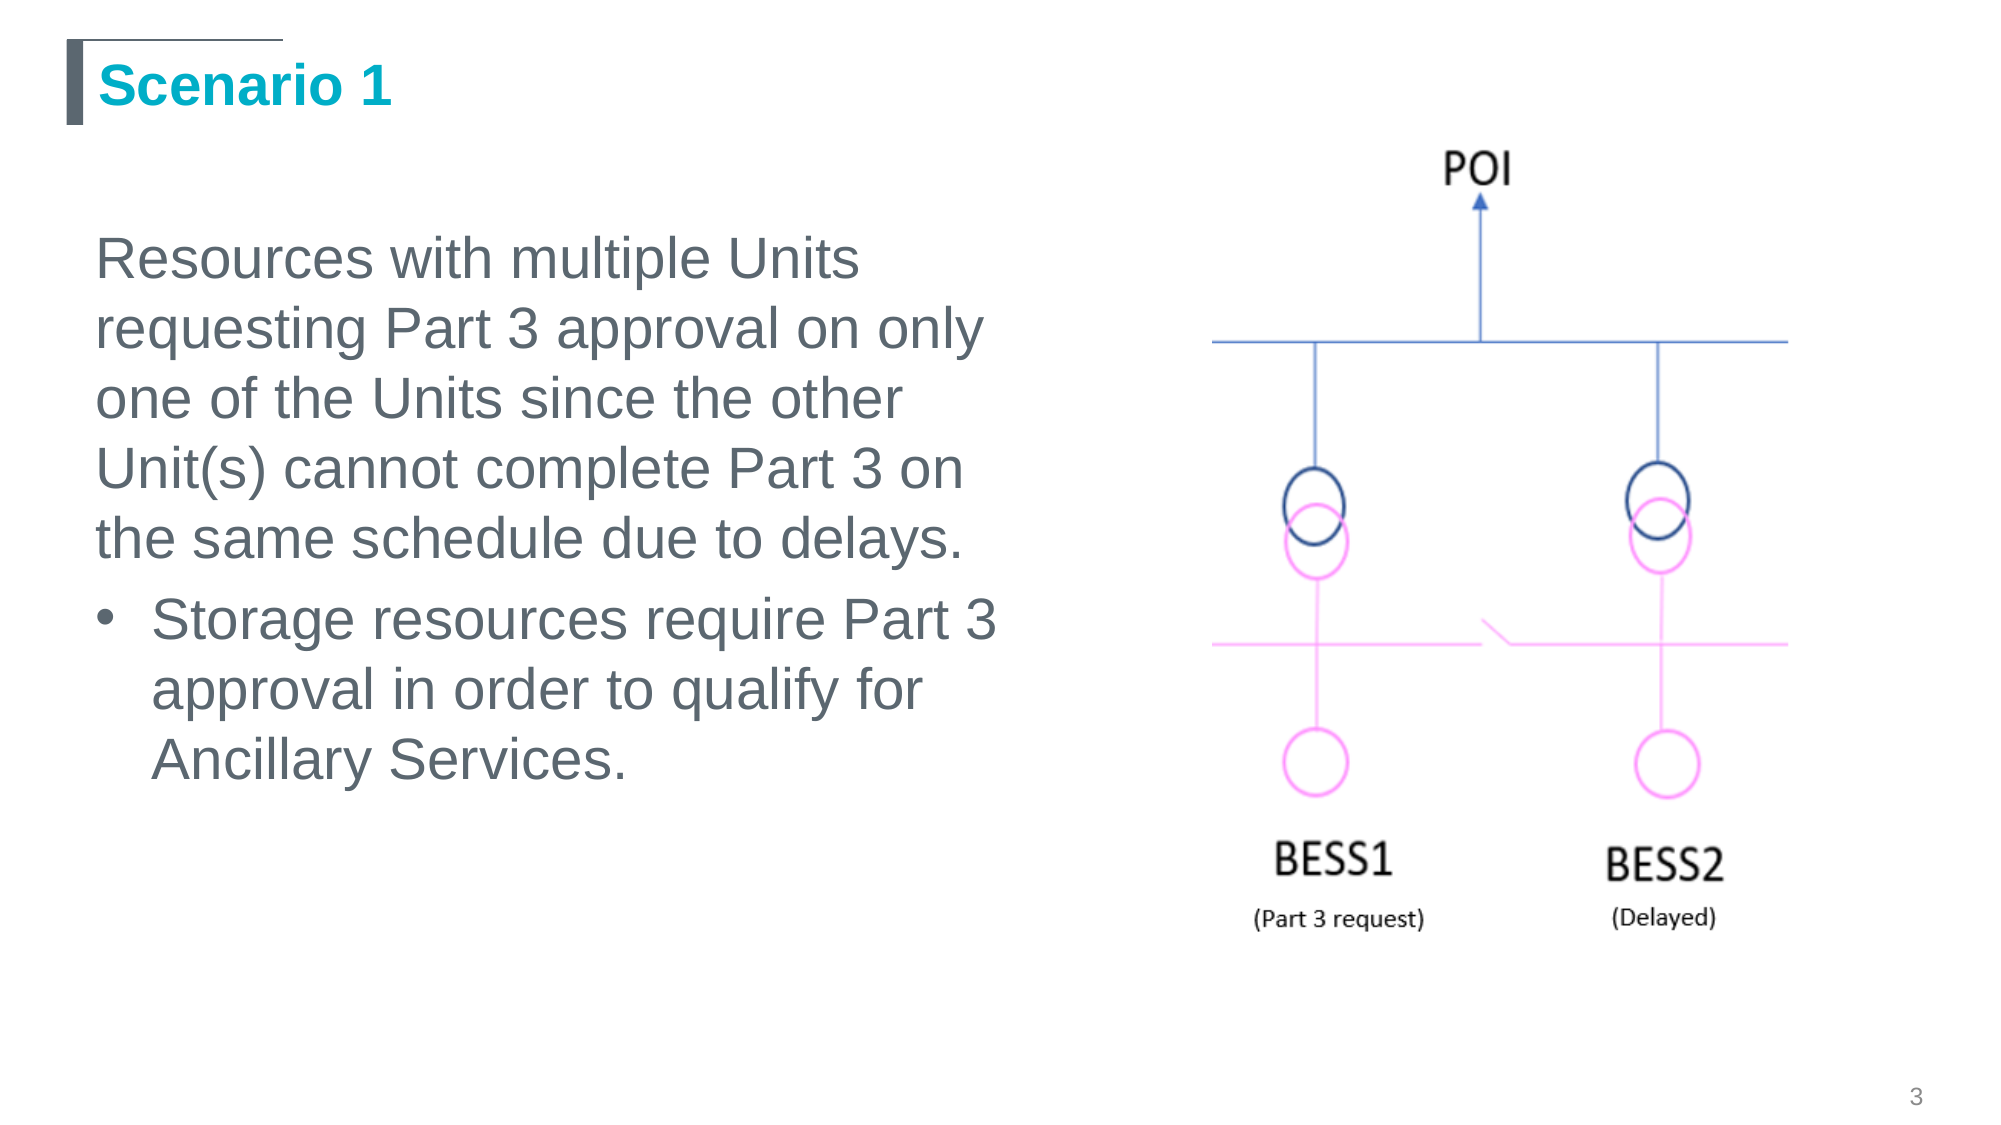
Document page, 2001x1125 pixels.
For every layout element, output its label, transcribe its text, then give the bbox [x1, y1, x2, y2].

picture [1212, 135, 1793, 938]
list Resources with multiple Units requesting Part 3 approval on only one of the Units since the other Unit(s) cannot complete Part 3 on the same schedule due to delays. Storage resources require Part 3 approval in order to qualify for Ancillary Services. [80, 212, 1060, 938]
slide_number 3 [1850, 1070, 1984, 1120]
title Scenario 1 [83, 39, 1934, 134]
